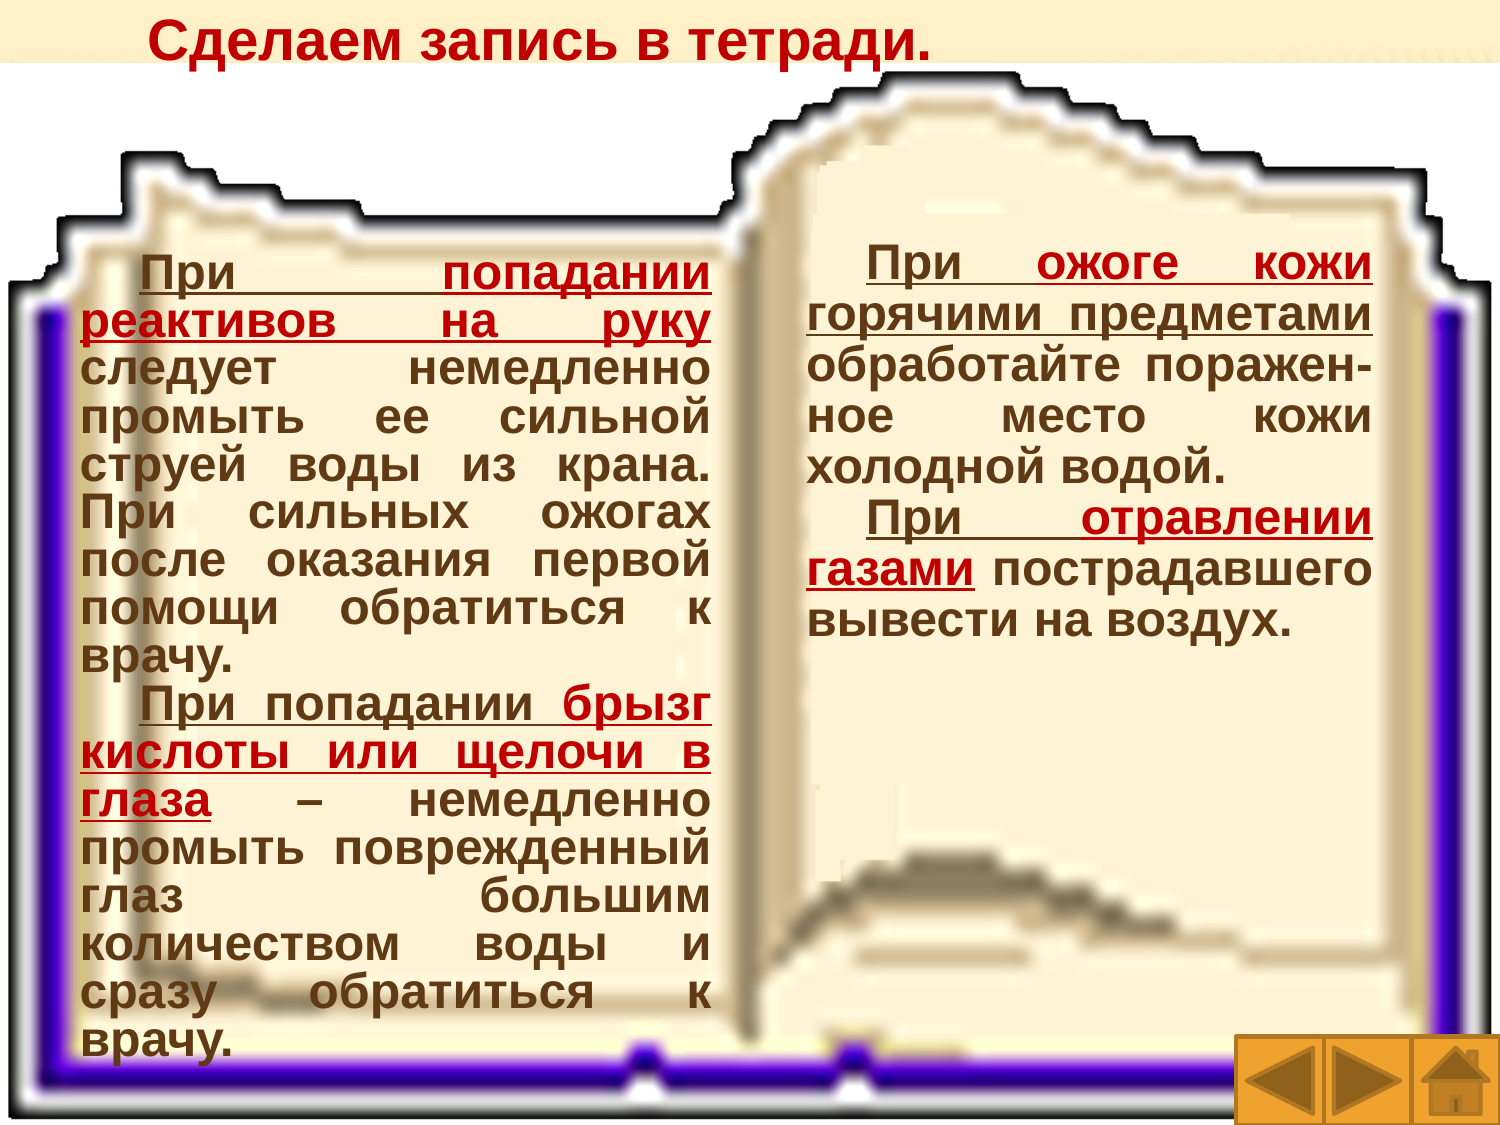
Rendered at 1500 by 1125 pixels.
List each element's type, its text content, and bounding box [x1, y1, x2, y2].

picture [0, 62, 1500, 1125]
text_box Сделаем запись в тетради. [58, 5, 1465, 62]
